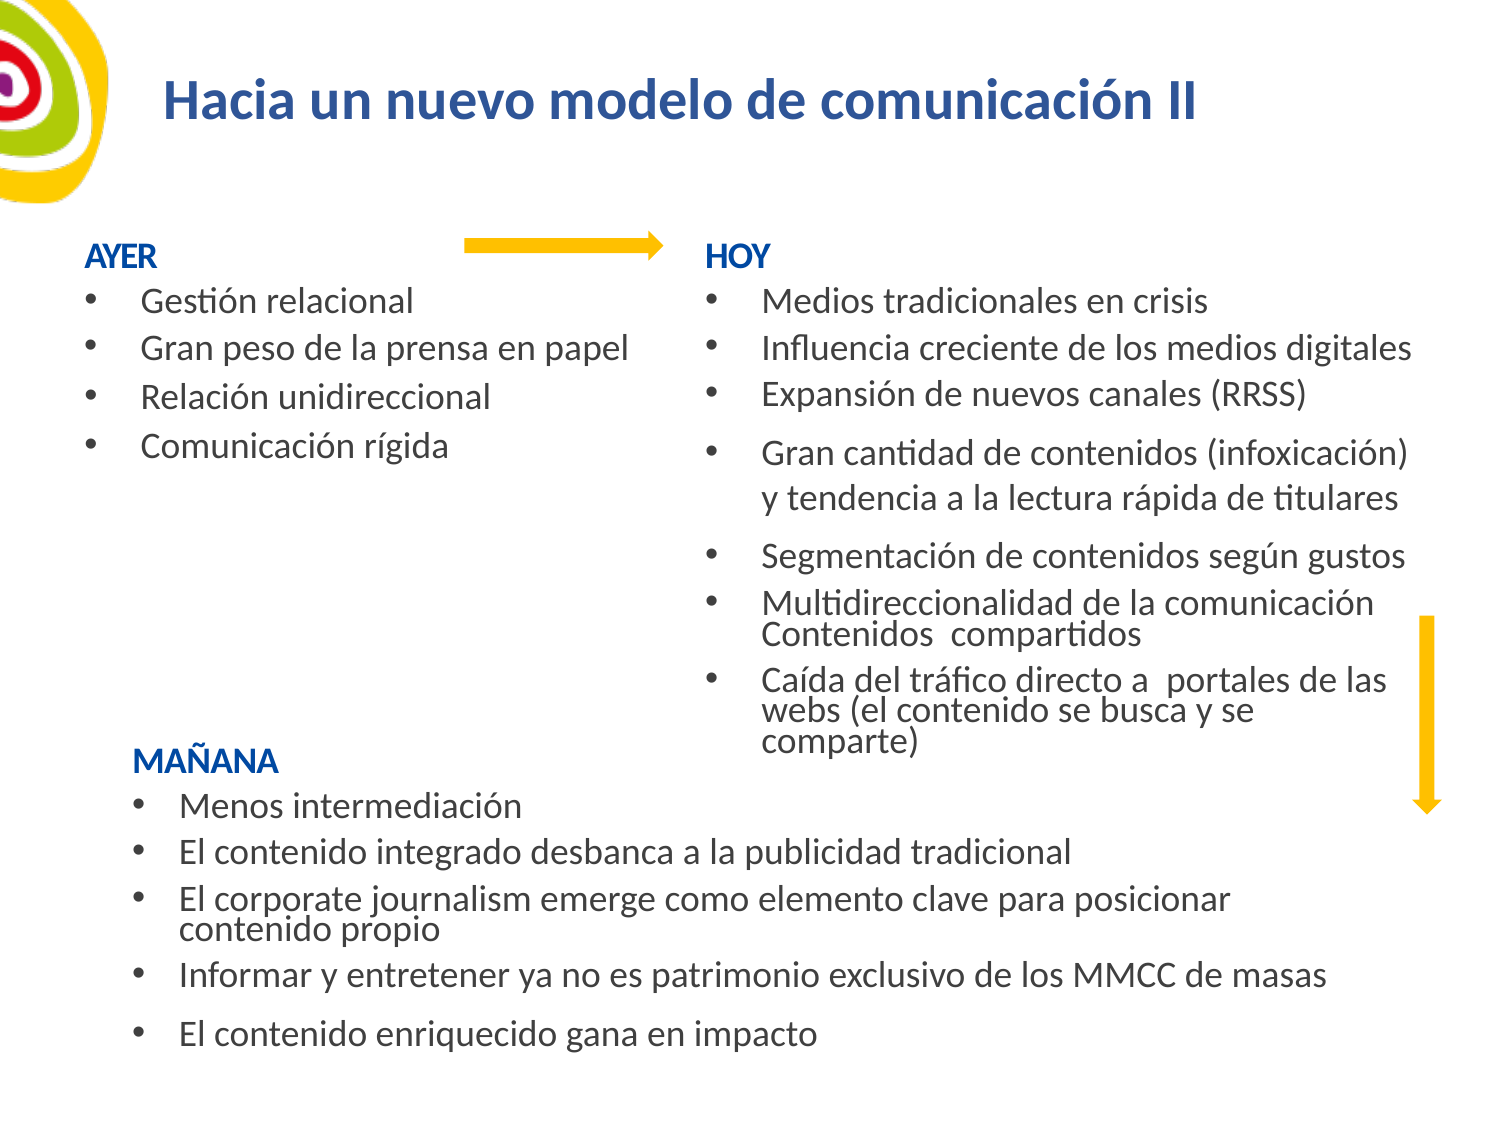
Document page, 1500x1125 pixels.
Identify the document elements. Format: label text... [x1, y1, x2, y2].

text_box HOY Medios tradicionales en crisis Influencia creciente de los medios digitales Expansión de nuevos canales (RRSS) Gran cantidad de contenidos (infoxicación) y tendencia a la lectura rápida de titulares Segmentación de contenidos según gustos Multidireccionalidad de la comunicación Contenidos compartidos Caída del tráfico directo a portales de las webs (el contenido se busca y se comparte) [704, 230, 1460, 761]
text_box [131, 222, 1316, 319]
text_box AYER Gestión relacional Gran peso de la prensa en papel Relación unidireccional Comunicación rígida [83, 230, 664, 466]
text_box MAÑANA Menos intermediación El contenido integrado desbanca a la publicidad tradicional El corporate journalism emerge como elemento clave para posicionar contenido propio Informar y entretener ya no es patrimonio exclusivo de los MMCC de masas El contenido enriquecido gana en impacto [131, 735, 1369, 1054]
picture [0, 0, 112, 209]
text_box [463, 228, 665, 264]
text_box Hacia un nuevo modelo de comunicación II [148, 53, 1413, 139]
text_box [1409, 614, 1445, 817]
